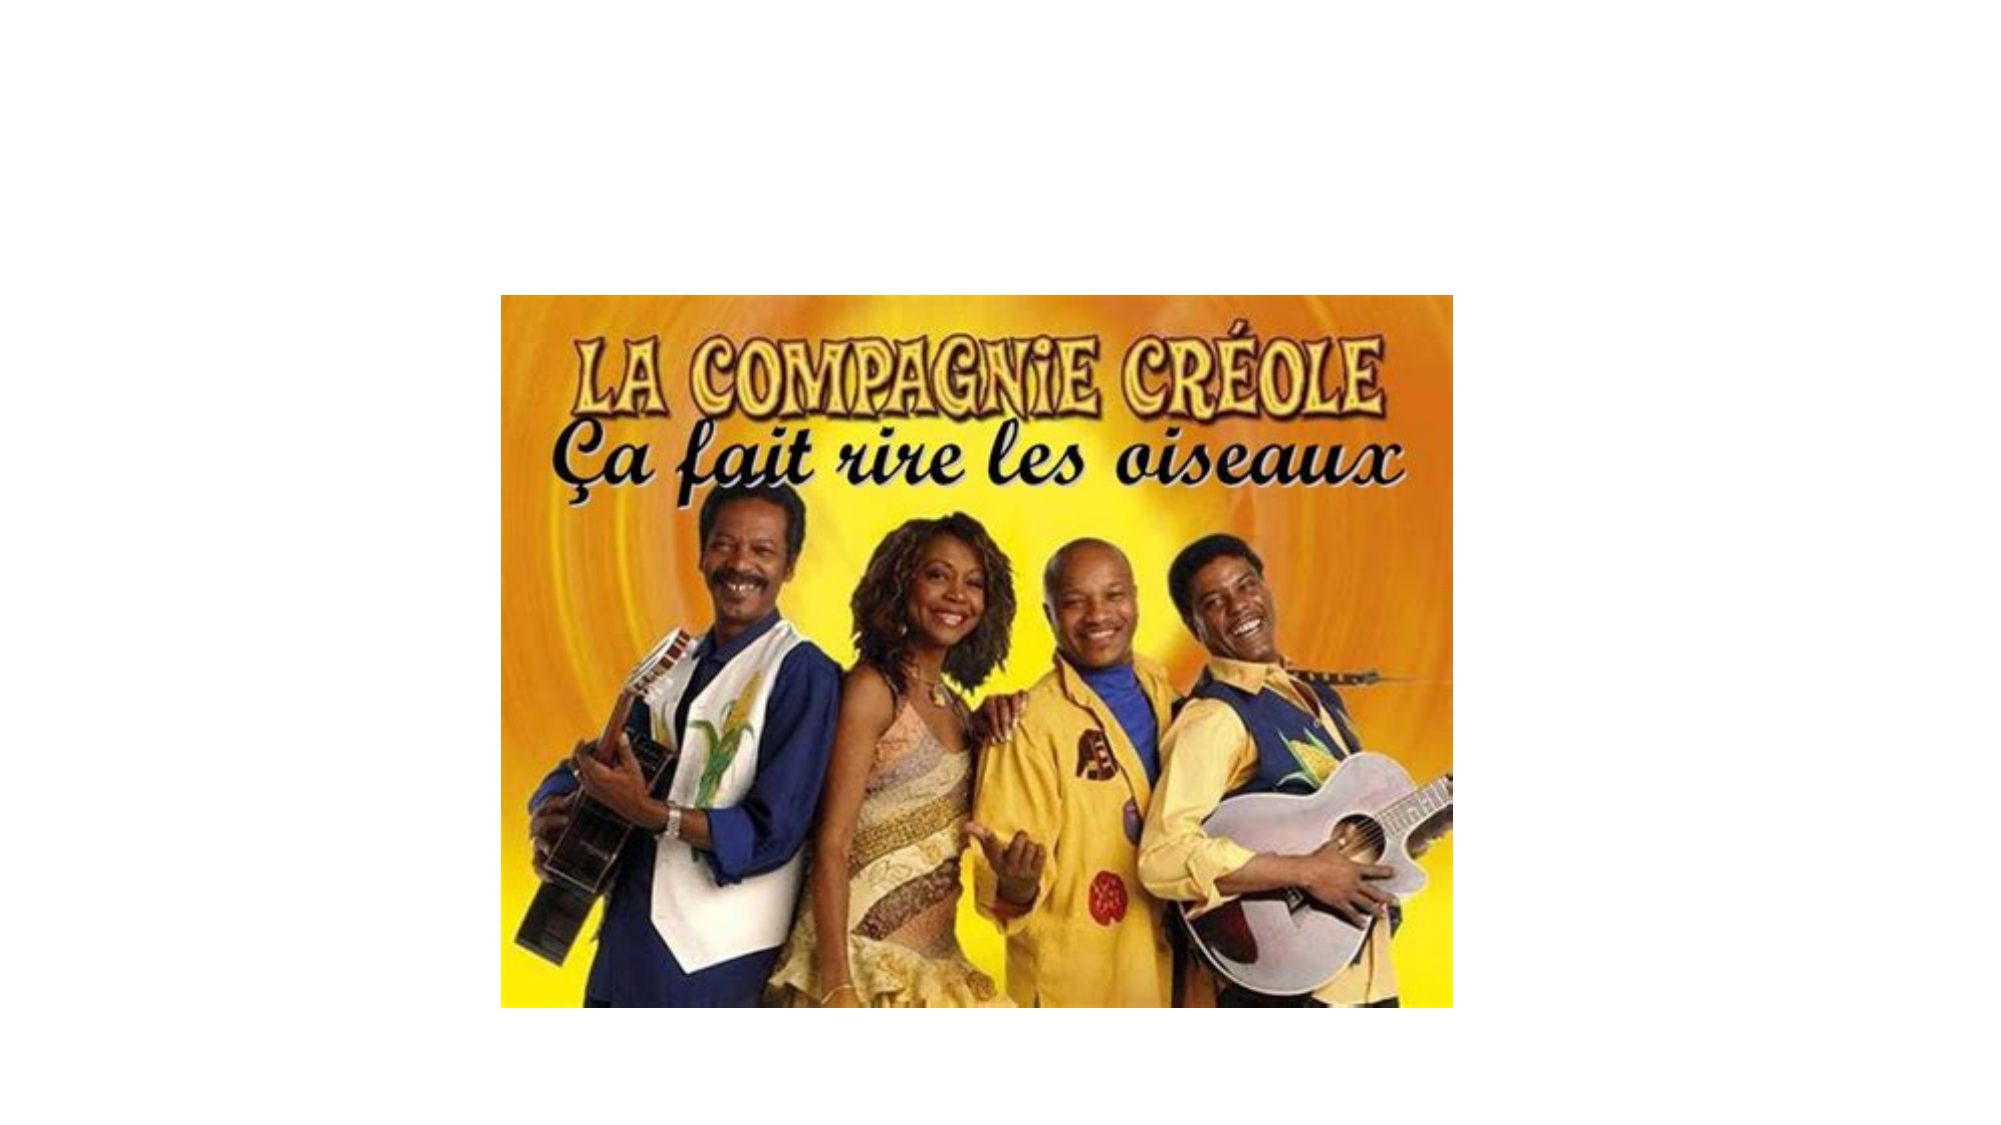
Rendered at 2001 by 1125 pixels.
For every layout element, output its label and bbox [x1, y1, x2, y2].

list [501, 295, 1453, 1008]
